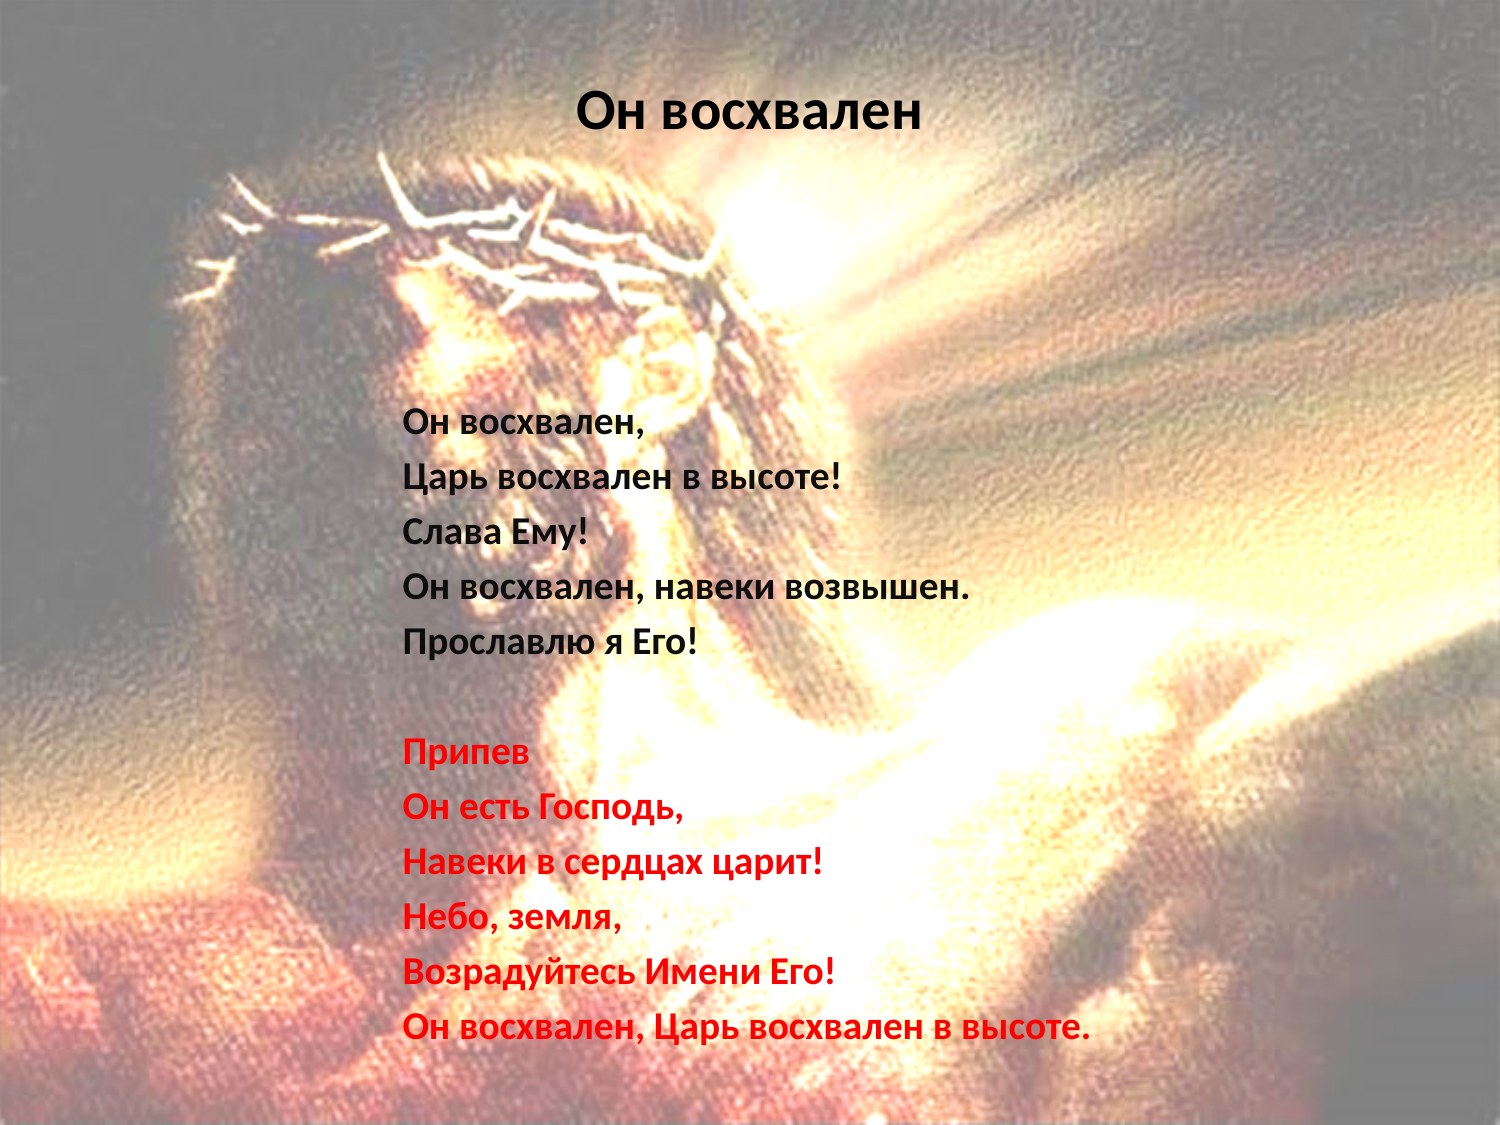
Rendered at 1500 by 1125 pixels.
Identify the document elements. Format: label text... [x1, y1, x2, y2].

title Он восхвален [474, 62, 1025, 150]
subtitle Он восхвален, Царь восхвален в высоте! Слава Ему! Он восхвален, навеки возвышен. Прославлю я Его! Припев Он есть Господь, Навеки в сердцах царит! Небо, земля, Возрадуйтесь Имени Его! Он восхвален, Царь восхвален в высоте. [387, 387, 1238, 1063]
